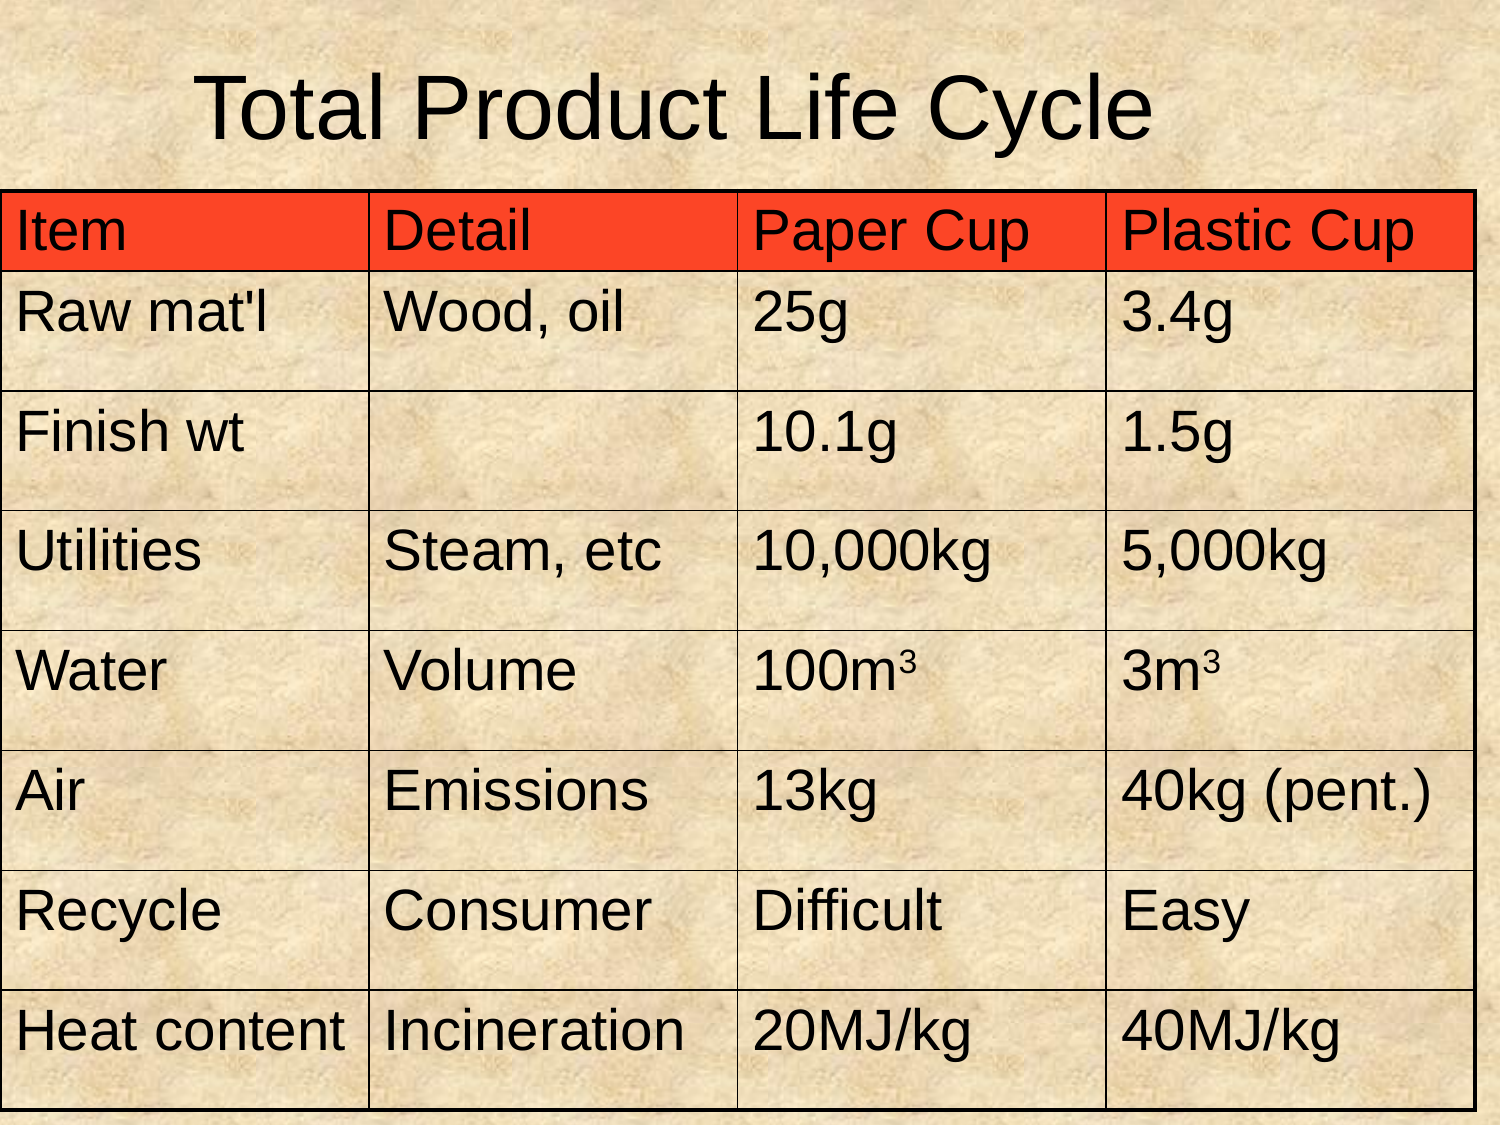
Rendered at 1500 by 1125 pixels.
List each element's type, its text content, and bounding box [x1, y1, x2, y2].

table_header Detail [370, 193, 737, 270]
table_cell 40MJ/kg [1107, 991, 1473, 1108]
table_cell 10.1g [738, 392, 1105, 510]
table_cell 25g [738, 272, 1105, 390]
title Total Product Life Cycle [0, 37, 1351, 168]
table_cell Incineration [370, 991, 737, 1108]
table_cell Finish wt [2, 392, 368, 510]
table_cell 13kg [738, 751, 1105, 870]
table_cell Consumer [370, 871, 737, 989]
table_cell Utilities [2, 511, 368, 630]
table_cell Volume [370, 631, 737, 750]
table_cell 100m3 [738, 631, 1105, 750]
table_cell Raw mat'l [2, 272, 368, 390]
picture [0, 0, 1500, 1125]
table_header Item [2, 193, 368, 270]
table_cell Easy [1107, 871, 1473, 989]
table_cell 3.4g [1107, 272, 1473, 390]
table_cell Water [2, 631, 368, 750]
table_cell 5,000kg [1107, 511, 1473, 630]
table_cell [370, 392, 737, 510]
table_header Plastic Cup [1107, 193, 1473, 270]
table_cell 10,000kg [738, 511, 1105, 630]
table_cell 40kg (pent.) [1107, 751, 1473, 870]
table_cell 1.5g [1107, 392, 1473, 510]
table_header Paper Cup [738, 193, 1105, 270]
table_cell 20MJ/kg [738, 991, 1105, 1108]
table_cell Wood, oil [370, 272, 737, 390]
table_cell Difficult [738, 871, 1105, 989]
table_cell Heat content [2, 991, 368, 1108]
table_cell Emissions [370, 751, 737, 870]
table_cell Steam, etc [370, 511, 737, 630]
table_cell 3m3 [1107, 631, 1473, 750]
table_cell Air [2, 751, 368, 870]
table_cell Recycle [2, 871, 368, 989]
